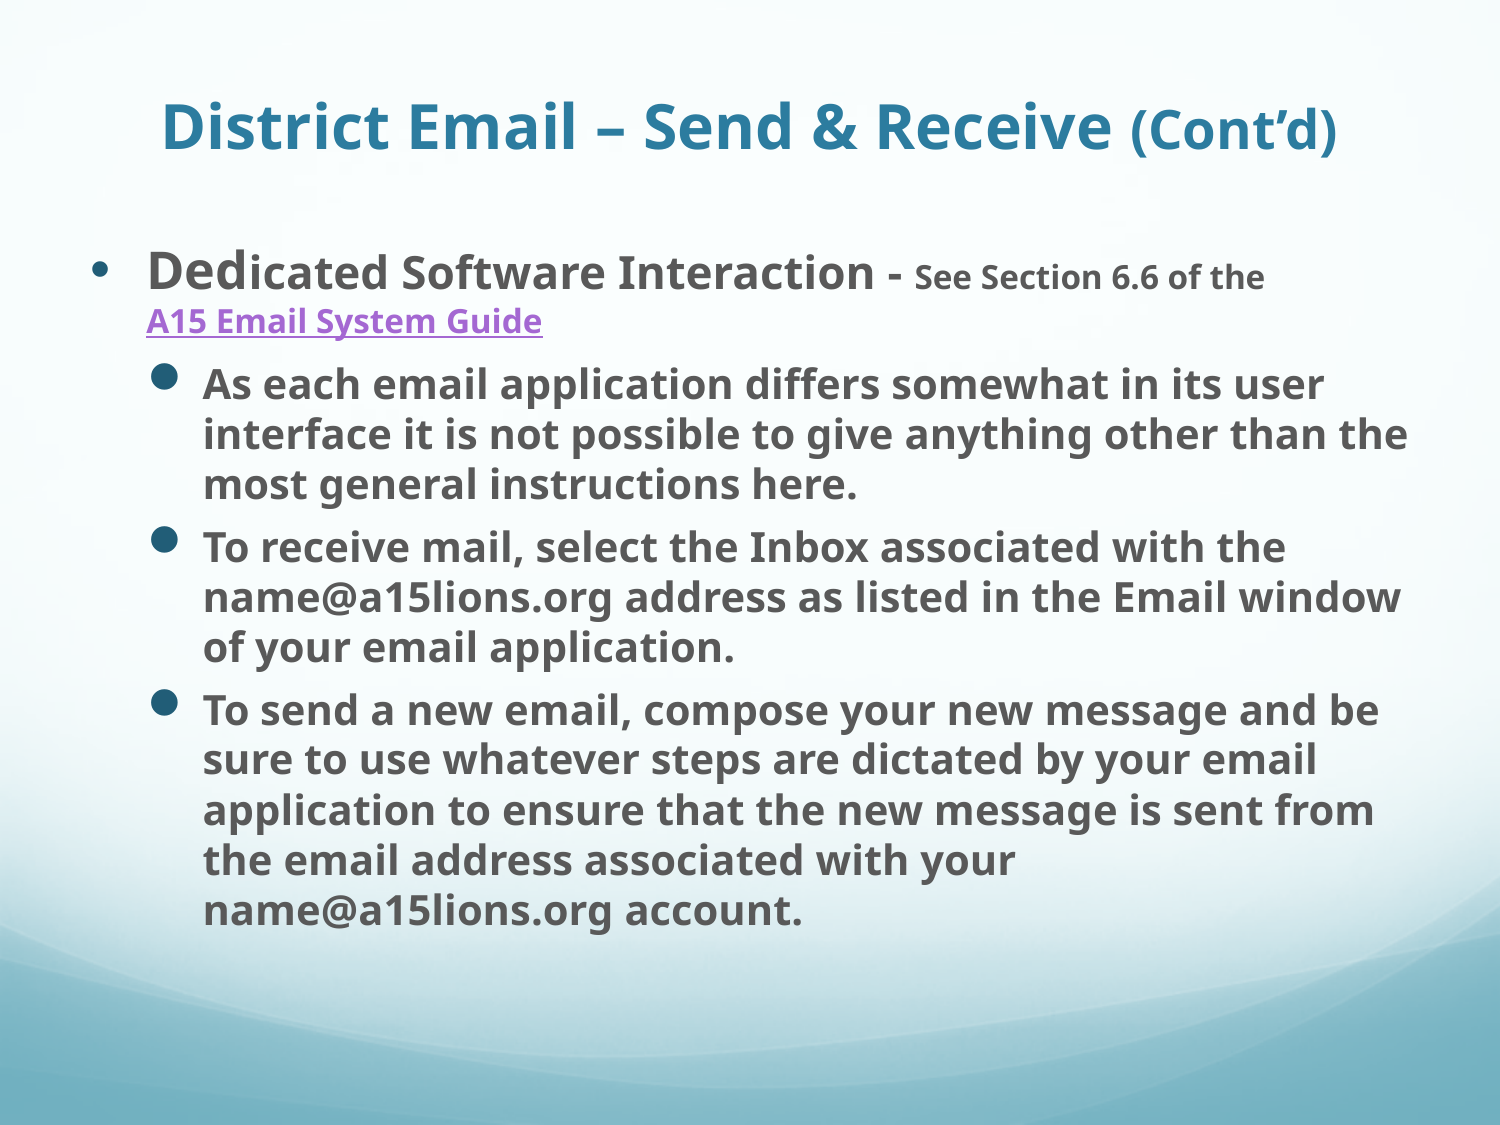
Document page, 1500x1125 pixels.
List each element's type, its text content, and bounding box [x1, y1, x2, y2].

title District Email – Send & Receive (Cont’d) [46, 77, 1453, 170]
list Dedicated Software Interaction - See Section 6.6 of the A15 Email System Guide As each email application differs somewhat in its user interface it is not possible to give anything other than the most general instructions here. To receive mail, select the Inbox associated with the name@a15lions.org address as listed in the Email window of your email application. To send a new email, compose your new message and be sure to use whatever steps are dictated by your email application to ensure that the new message is sent from the email address associated with your name@a15lions.org account. [75, 230, 1425, 1027]
